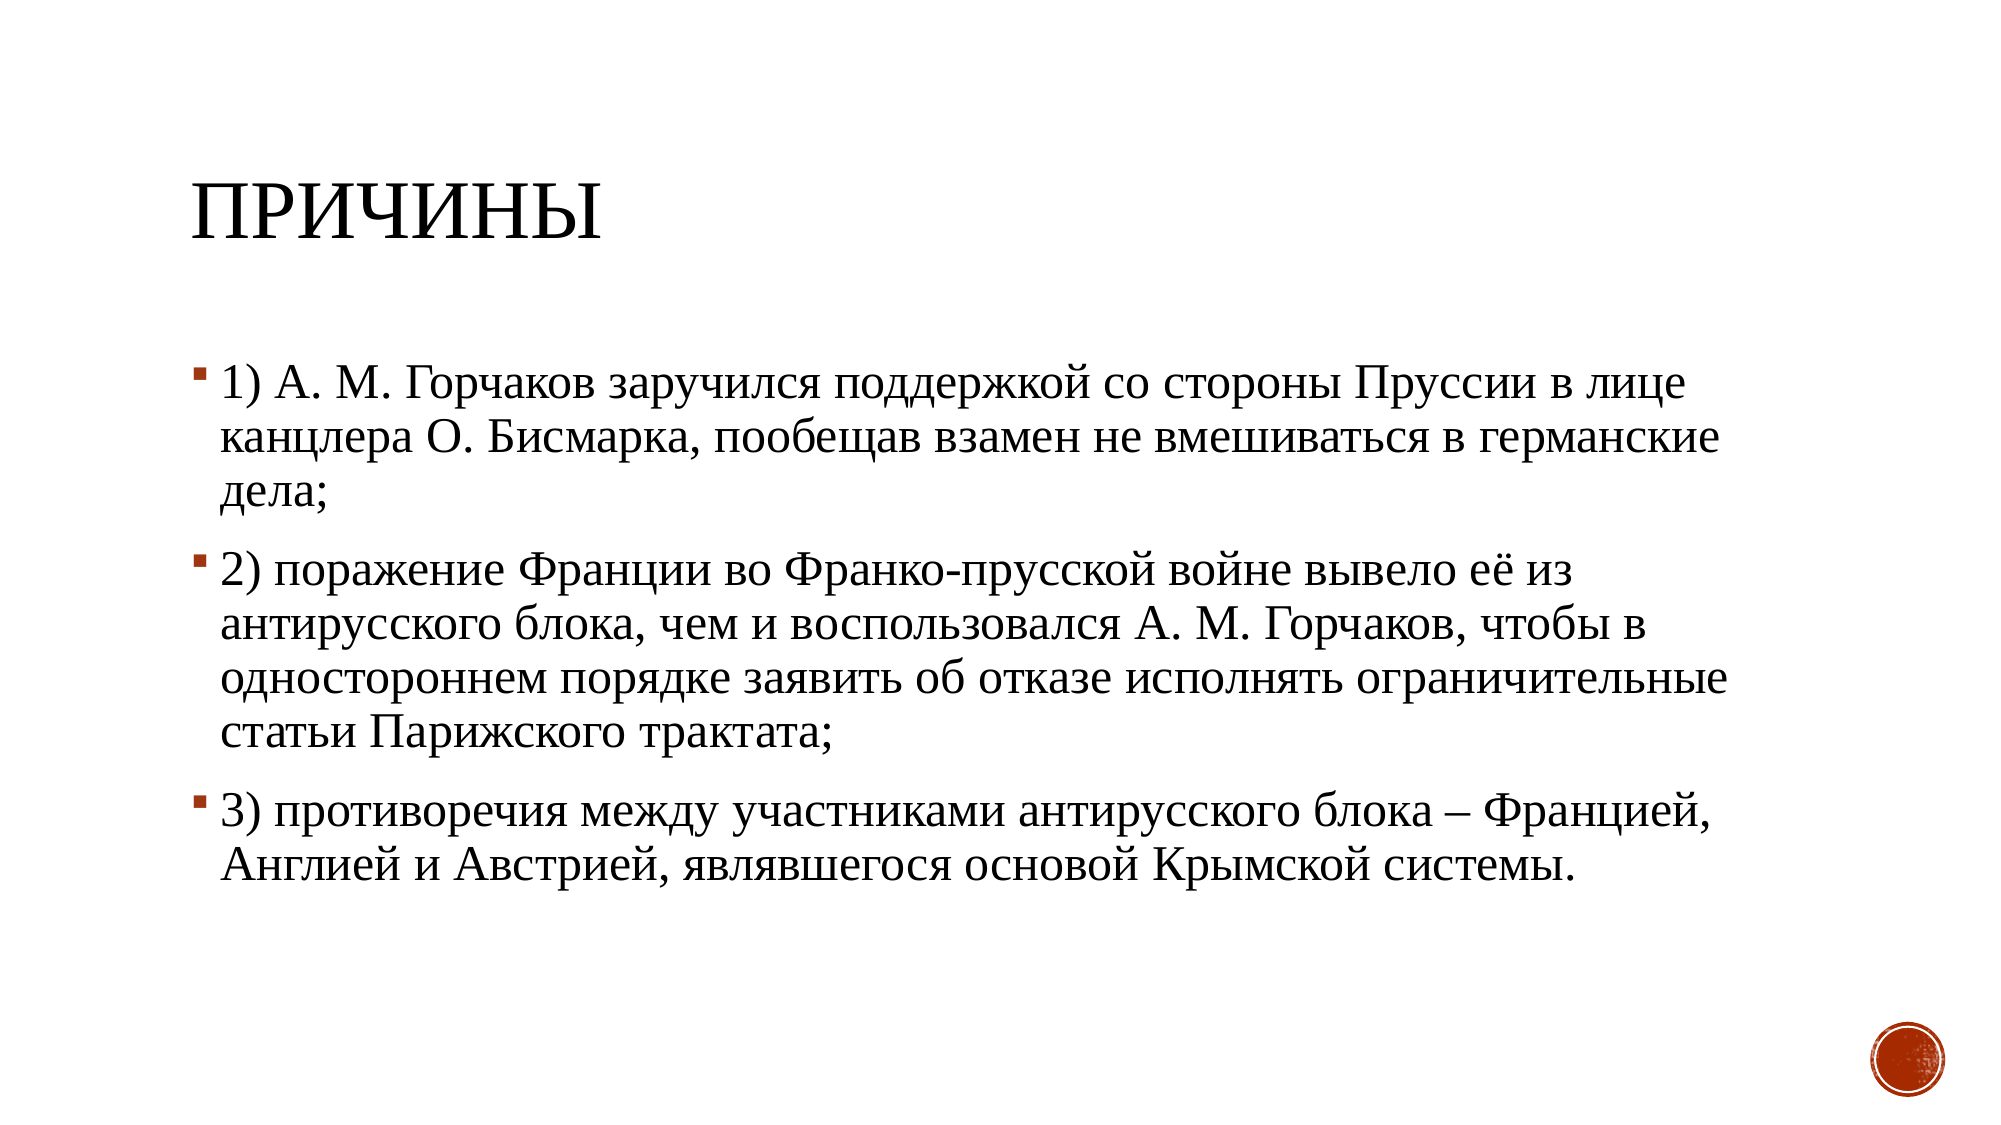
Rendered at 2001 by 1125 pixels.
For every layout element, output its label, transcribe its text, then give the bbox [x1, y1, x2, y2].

list 1) А. М. Горчаков заручился поддержкой со стороны Пруссии в лице канцлера О. Бисмарка, пообещав взамен не вмешиваться в германские дела; 2) поражение Франции во Франко-прусской войне вывело её из антирусского блока, чем и воспользовался А. М. Горчаков, чтобы в одностороннем порядке заявить об отказе исполнять ограничительные статьи Парижского трактата; 3) противоречия между участниками антирусского блока – Францией, Англией и Австрией, являвшегося основой Крымской системы. [175, 348, 1826, 1013]
title Причины [175, 79, 1826, 344]
